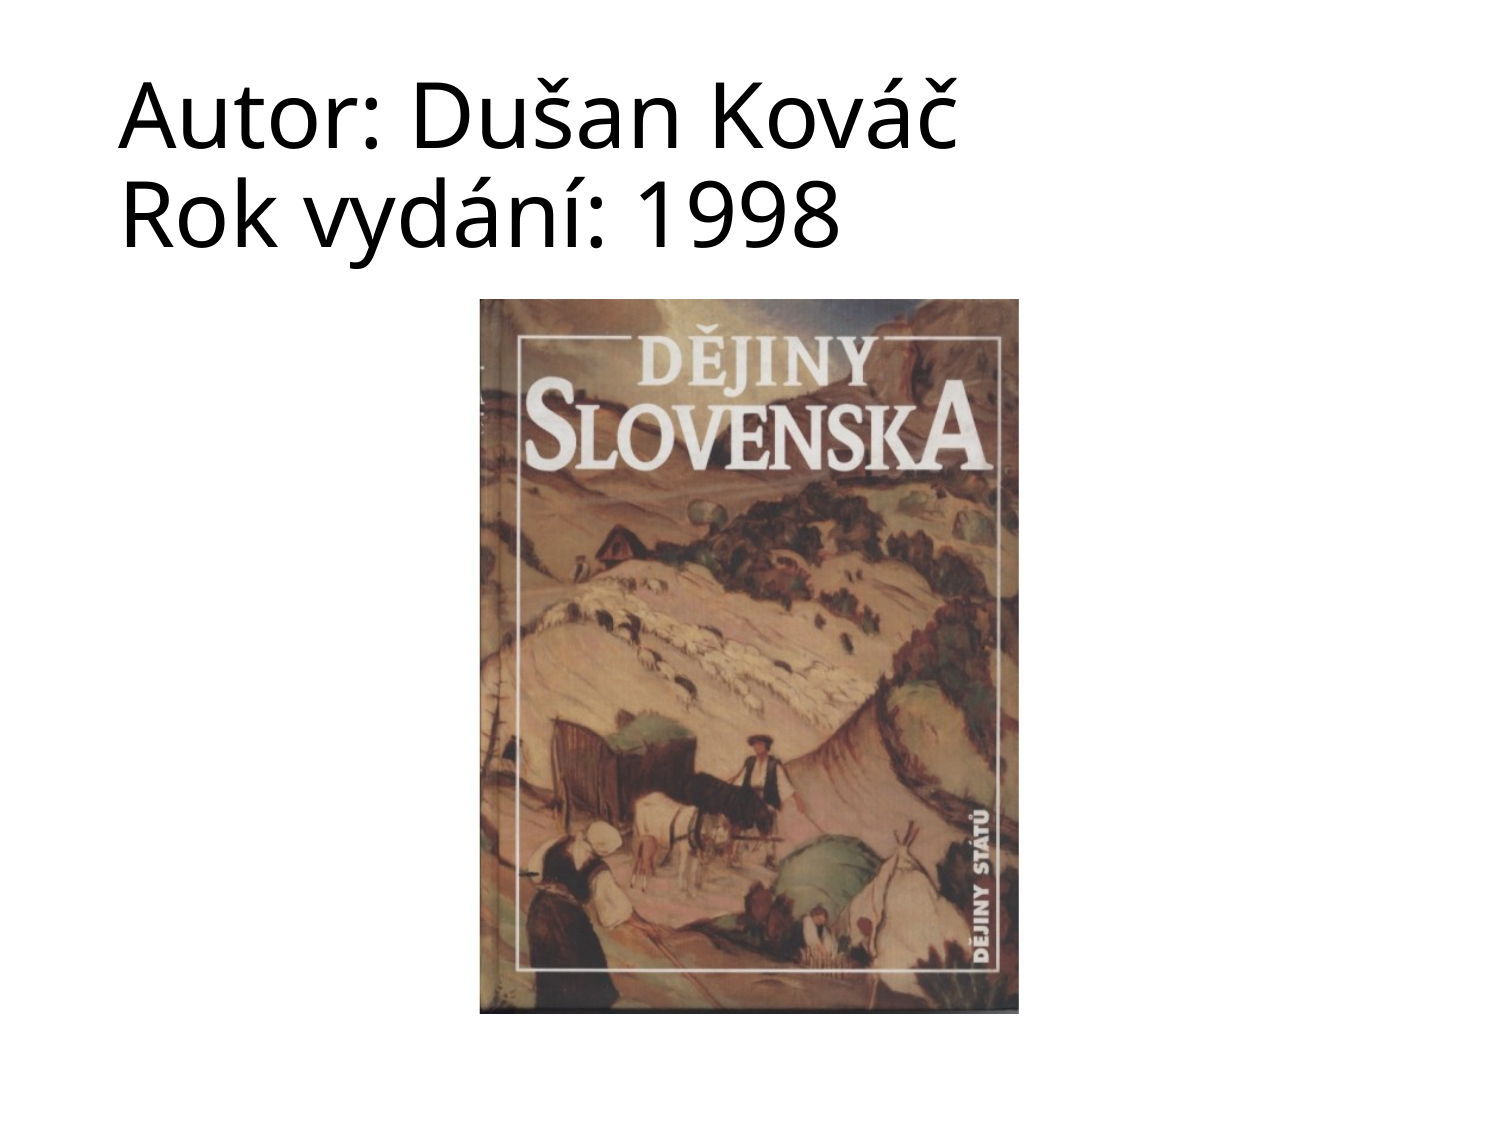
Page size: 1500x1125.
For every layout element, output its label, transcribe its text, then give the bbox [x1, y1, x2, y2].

title Autor: Dušan Kováč Rok vydání: 1998 [103, 59, 1397, 278]
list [393, 299, 1107, 1014]
